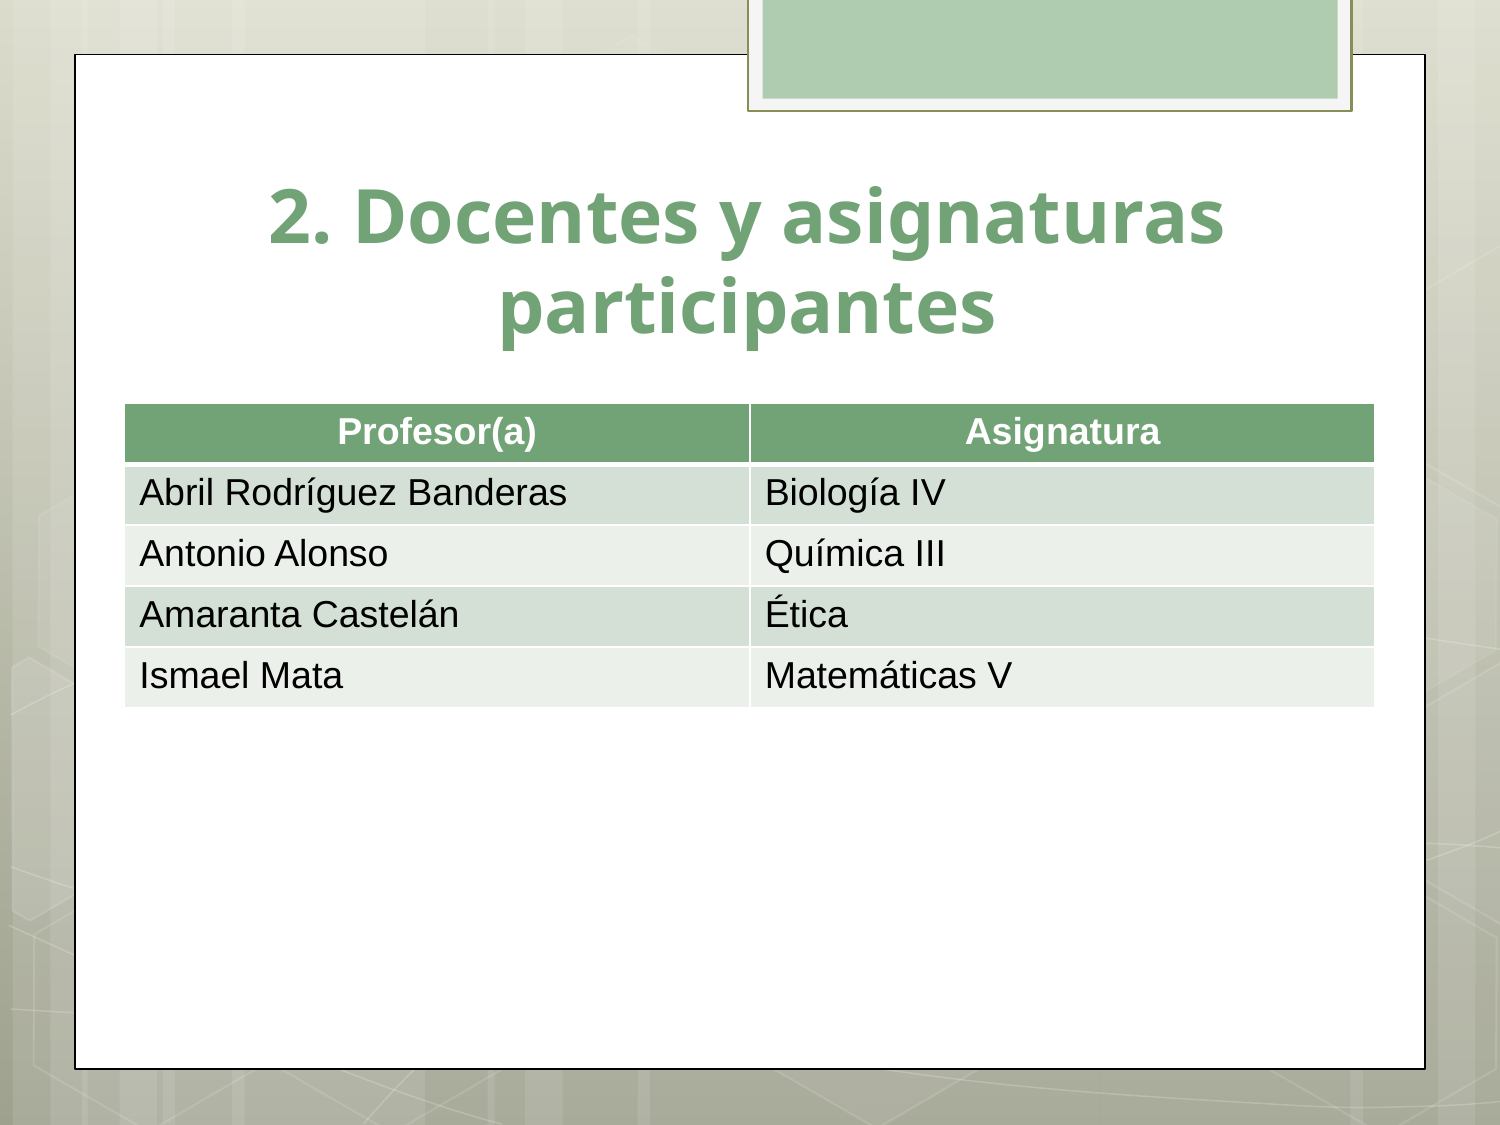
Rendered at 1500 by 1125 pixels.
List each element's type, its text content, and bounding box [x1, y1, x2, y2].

table_cell Ismael Mata [125, 648, 749, 707]
table_cell Biología IV [751, 467, 1374, 524]
table_cell Abril Rodríguez Banderas [125, 467, 749, 524]
title 2. Docentes y asignaturas participantes [171, 168, 1324, 357]
table_cell Amaranta Castelán [125, 587, 749, 646]
table_cell Antonio Alonso [125, 526, 749, 585]
table_header Asignatura [751, 404, 1374, 462]
table_cell Matemáticas V [751, 648, 1374, 707]
table_cell Ética [751, 587, 1374, 646]
table_cell Química III [751, 526, 1374, 585]
table_header Profesor(a) [125, 404, 749, 462]
